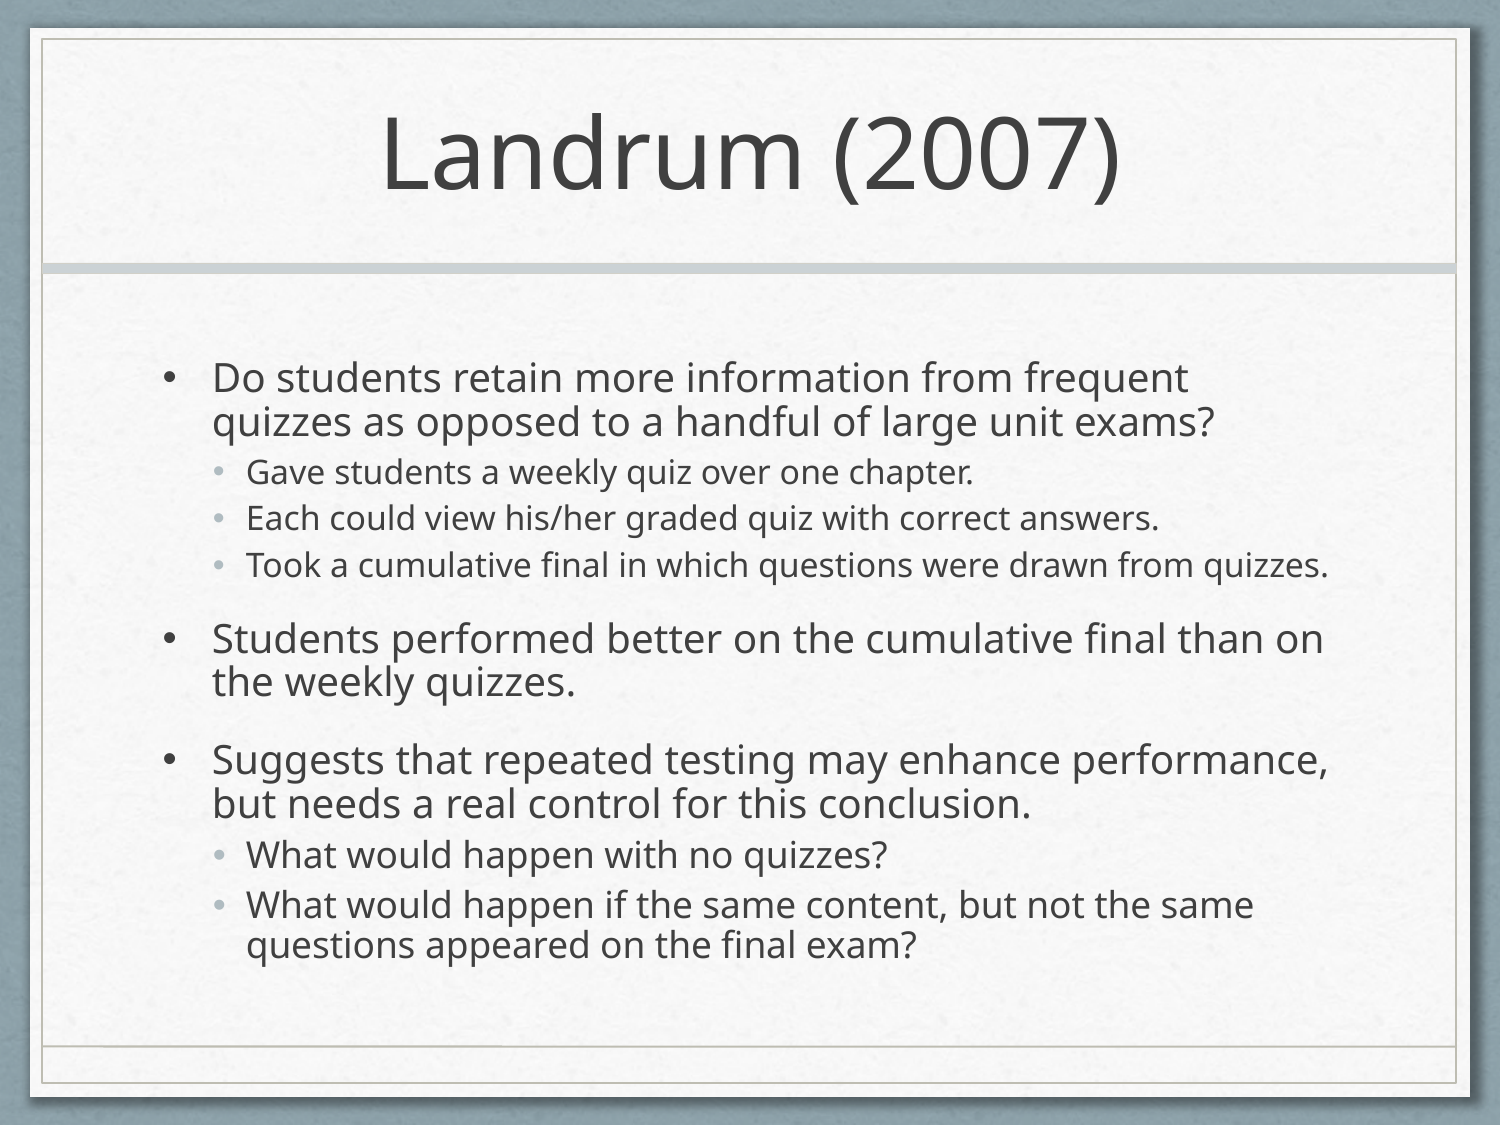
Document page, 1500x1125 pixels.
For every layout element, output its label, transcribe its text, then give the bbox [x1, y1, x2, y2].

picture [30, 28, 1470, 1097]
list Do students retain more information from frequent quizzes as opposed to a handful of large unit exams? Gave students a weekly quiz over one chapter. Each could view his/her graded quiz with correct answers. Took a cumulative final in which questions were drawn from quizzes. Students performed better on the cumulative final than on the weekly quizzes. Suggests that repeated testing may enhance performance, but needs a real control for this conclusion. What would happen with no quizzes? What would happen if the same content, but not the same questions appeared on the final exam? [147, 350, 1353, 995]
title Landrum (2007) [147, 40, 1353, 260]
